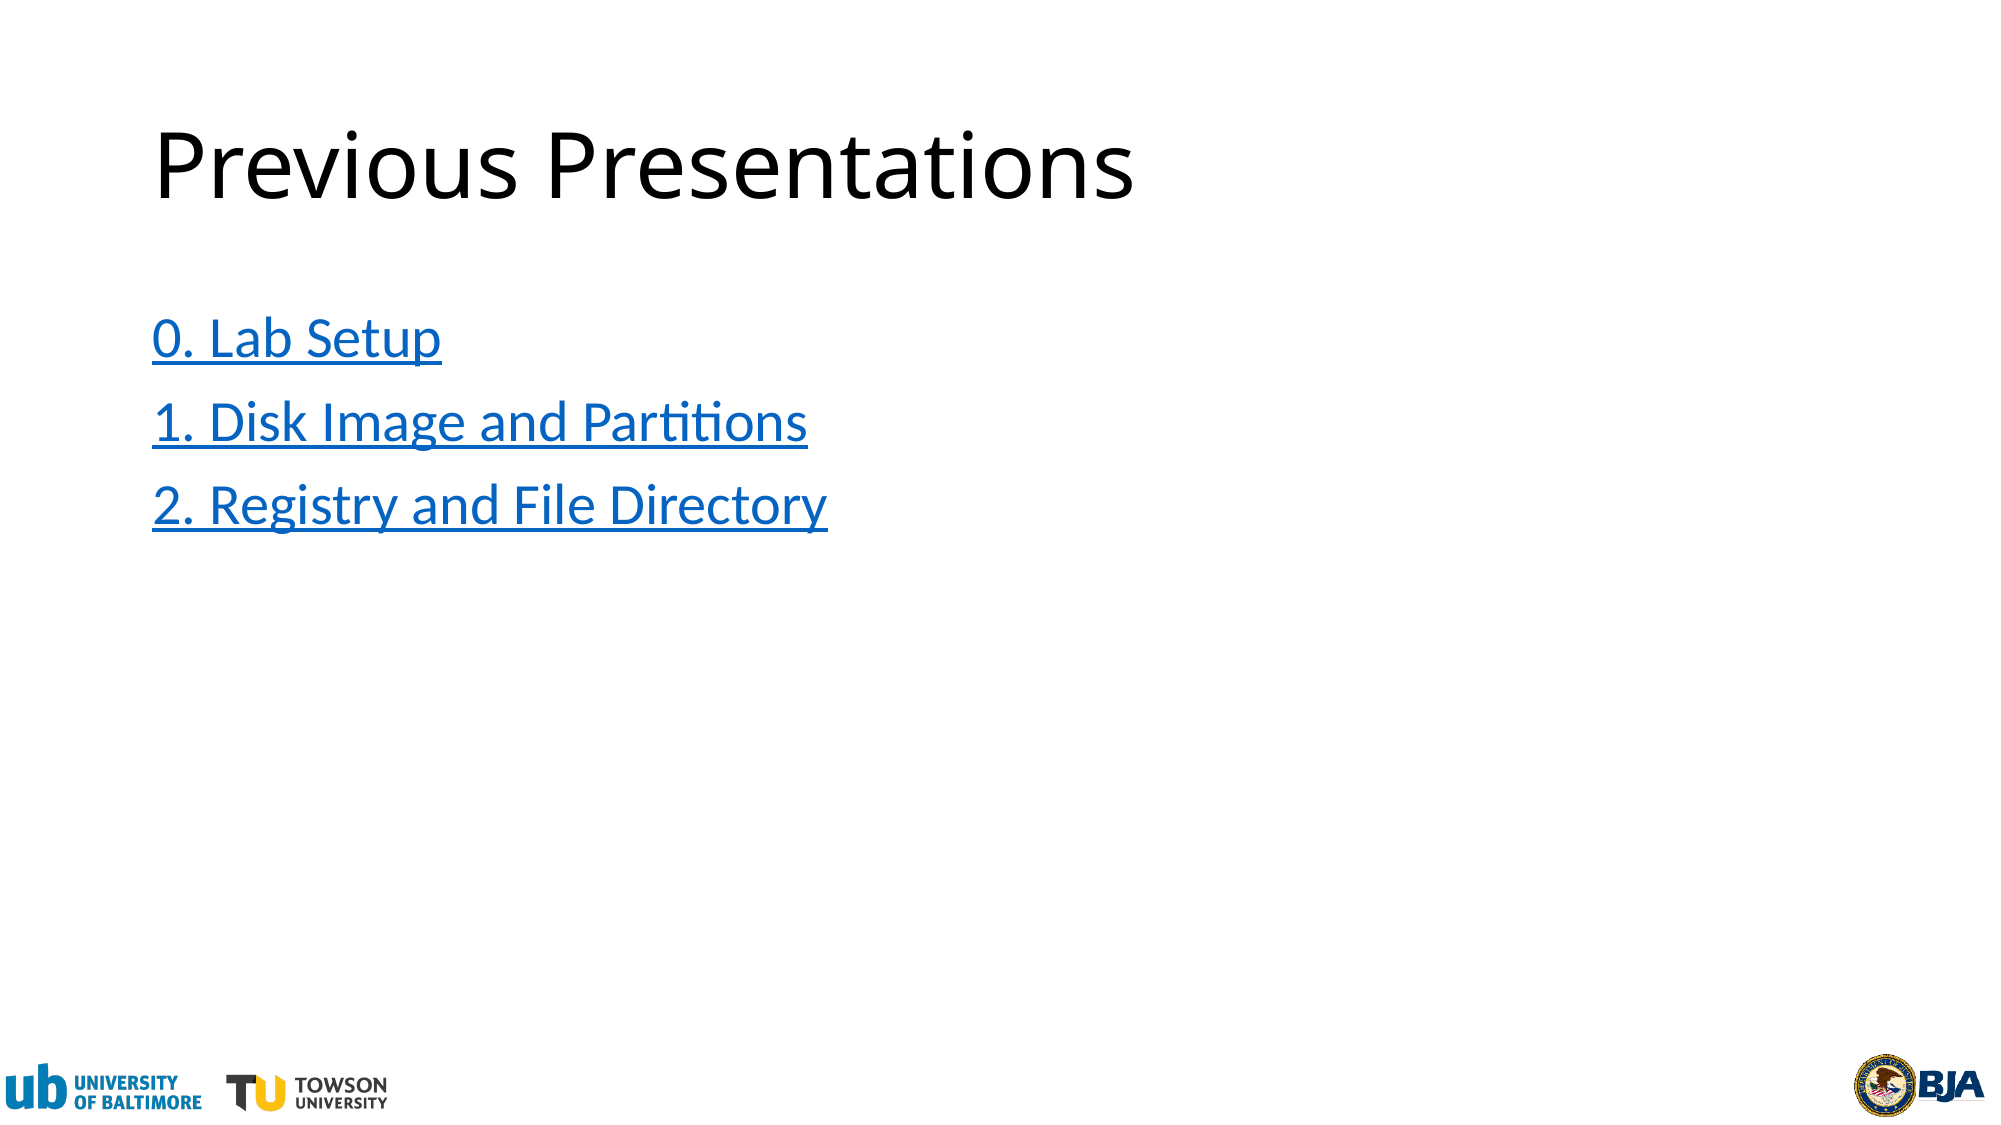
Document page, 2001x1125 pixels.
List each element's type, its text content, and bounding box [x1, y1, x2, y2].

title Previous Presentations [137, 59, 1863, 278]
picture [0, 1031, 407, 1125]
list 0. Lab Setup 1. Disk Image and Partitions 2. Registry and File Directory [137, 299, 1863, 1014]
picture [1854, 1054, 1986, 1117]
